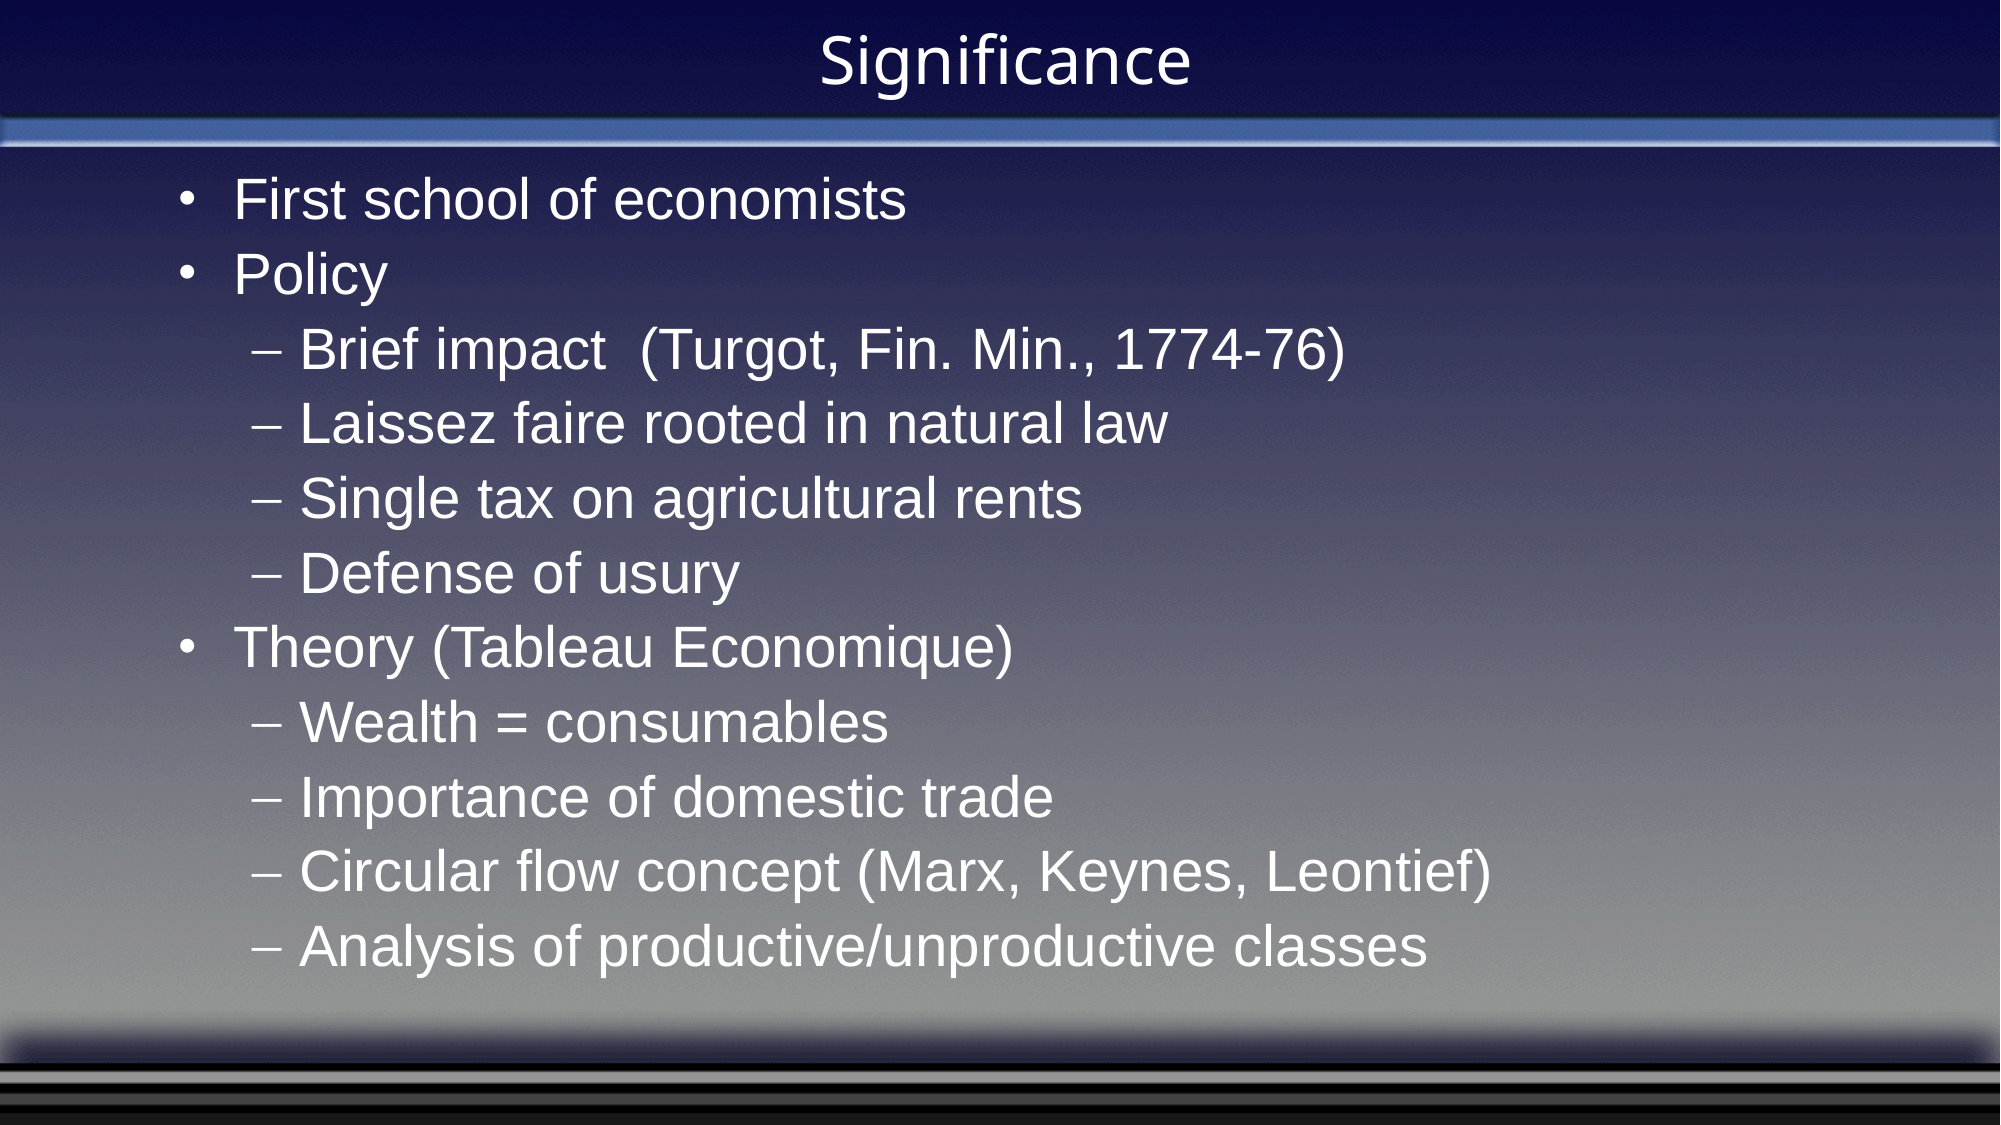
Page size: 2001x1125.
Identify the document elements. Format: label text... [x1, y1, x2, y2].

picture [0, 0, 2000, 1125]
title Significance [37, 0, 1975, 116]
list First school of economists Policy Brief impact (Turgot, Fin. Min., 1774-76) Laissez faire rooted in natural law Single tax on agricultural rents Defense of usury Theory (Tableau Economique) Wealth = consumables Importance of domestic trade Circular flow concept (Marx, Keynes, Leontief) Analysis of productive/unproductive classes [162, 162, 1713, 1075]
